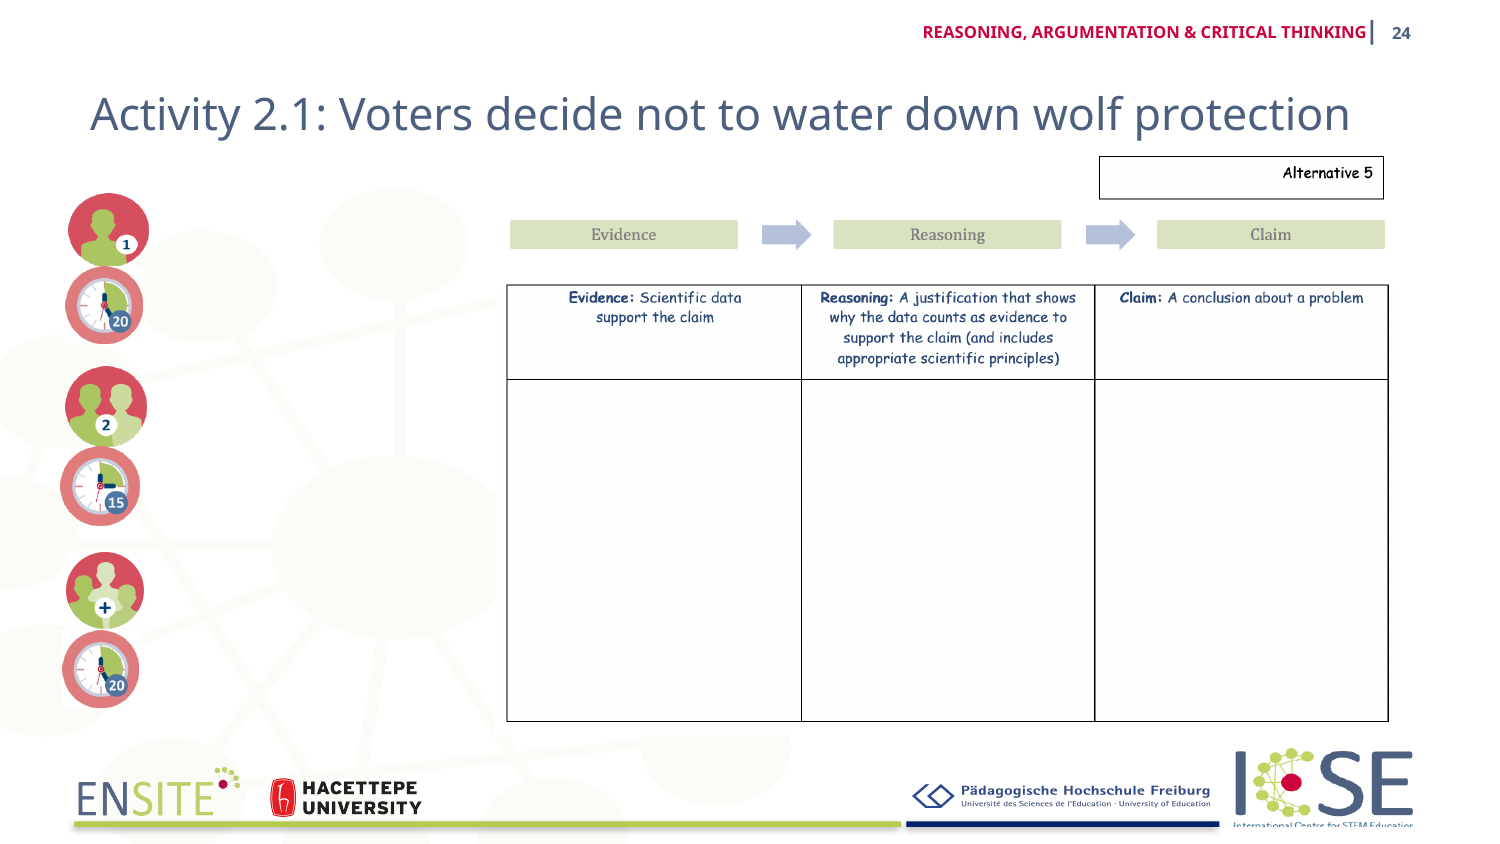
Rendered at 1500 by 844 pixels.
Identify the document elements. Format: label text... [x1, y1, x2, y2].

footer REASONING, ARGUMENTATION & CRITICAL THINKING [877, 9, 1414, 55]
picture [65, 193, 150, 344]
picture [270, 778, 422, 817]
picture [912, 784, 1210, 808]
picture [74, 762, 240, 834]
picture [61, 552, 144, 708]
picture [494, 152, 1403, 735]
slide_number | 24 [1329, 6, 1427, 52]
title Activity 2.1: Voters decide not to water down wolf protection [75, 72, 1425, 153]
picture [60, 366, 147, 526]
